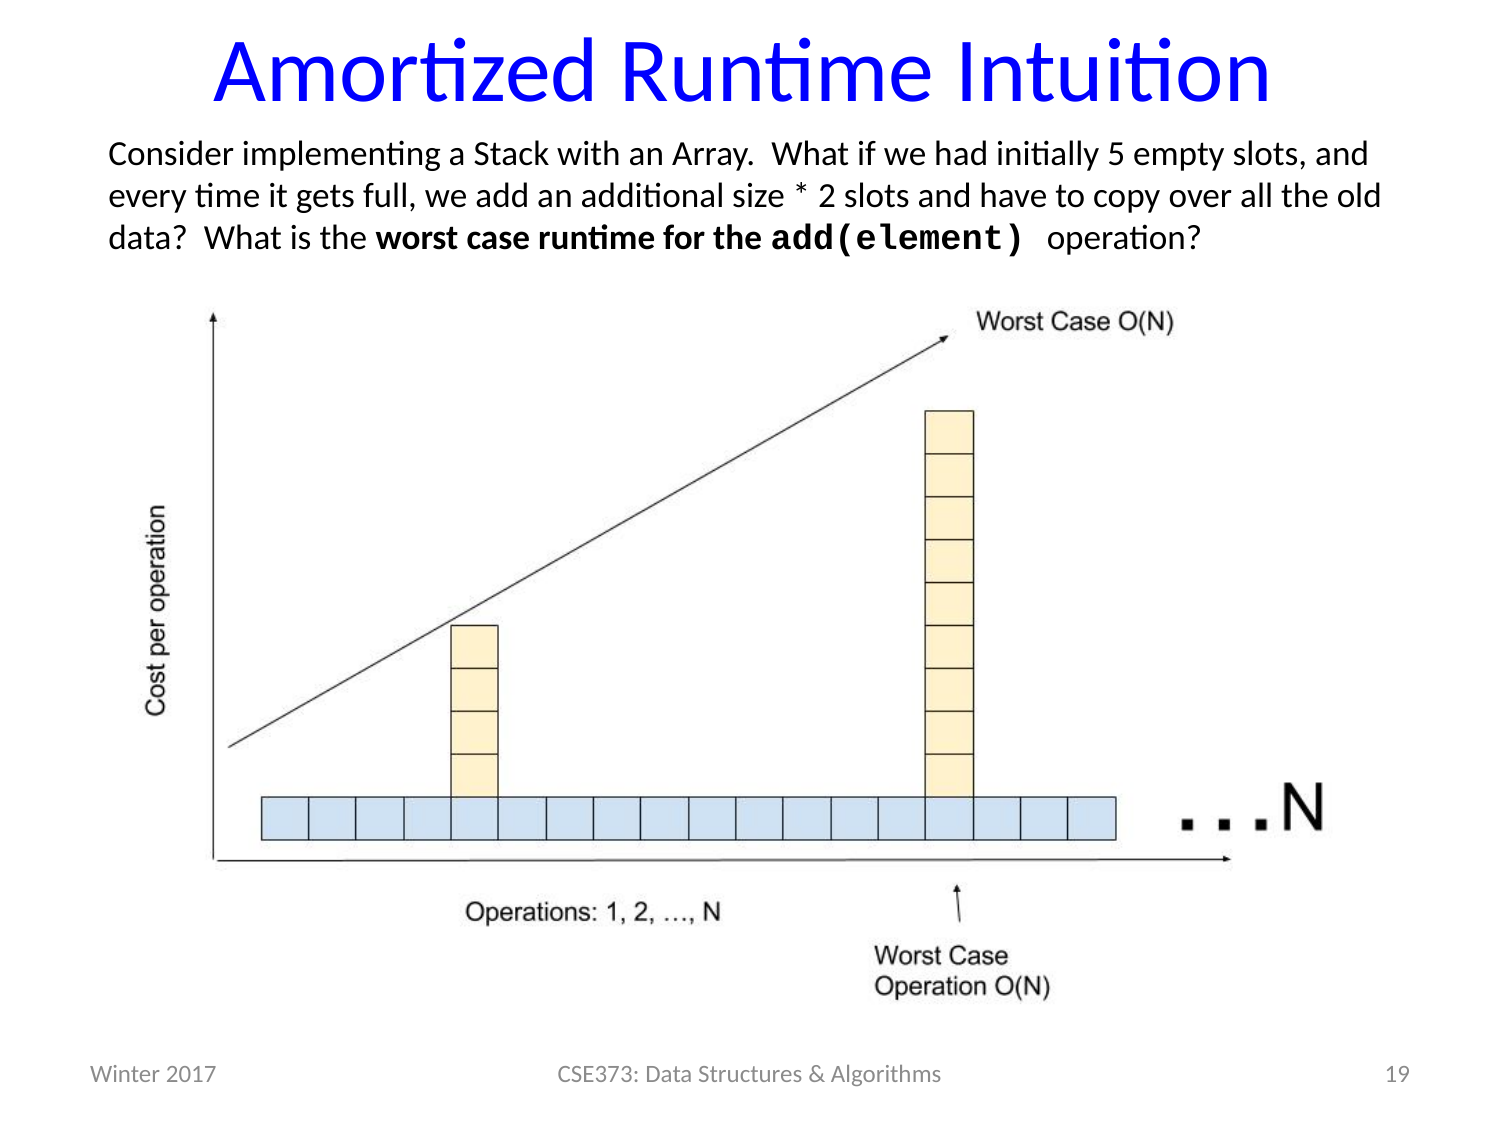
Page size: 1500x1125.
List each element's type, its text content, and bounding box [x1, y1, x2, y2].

title Amortized Runtime Intuition [68, 0, 1419, 159]
picture [116, 207, 1338, 1018]
slide_number 19 [1074, 1042, 1425, 1103]
footer CSE373: Data Structures & Algorithms [512, 1042, 988, 1103]
list Consider implementing a Stack with an Array. What if we had initially 5 empty slots, and every time it gets full, we add an additional size * 2 slots and have to copy over all the old data? What is the worst case runtime for the add(element) operation? [93, 122, 1419, 298]
slide_number Winter 2017 [75, 1042, 425, 1103]
